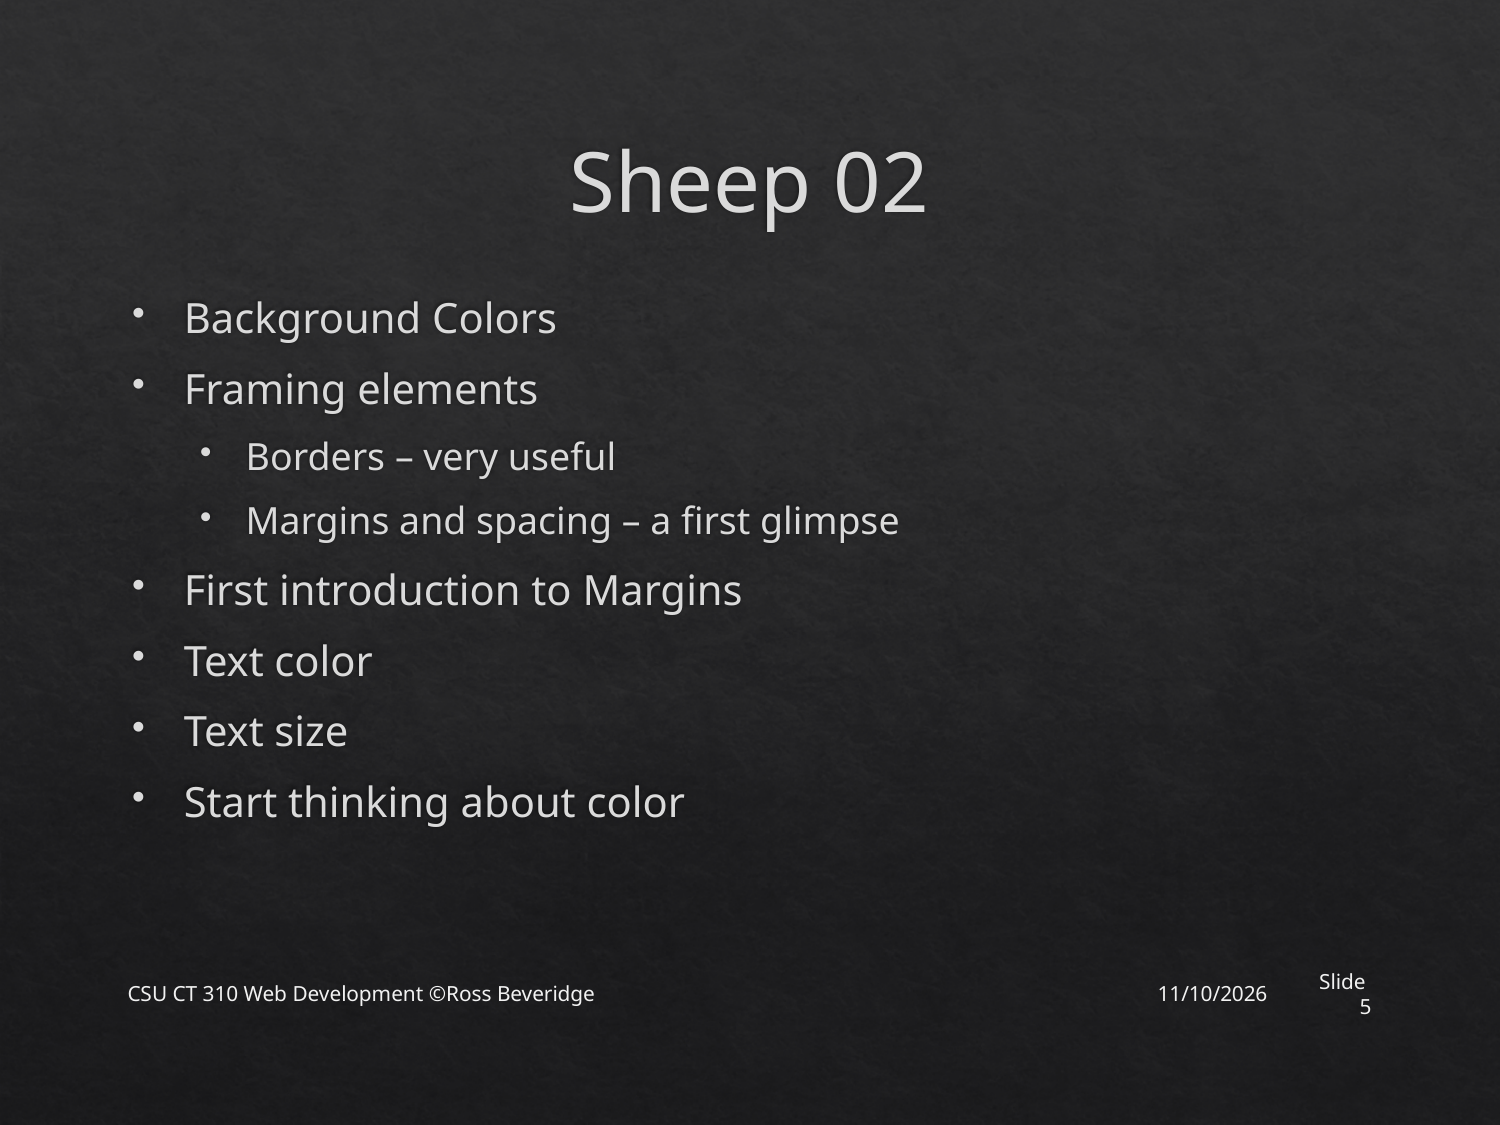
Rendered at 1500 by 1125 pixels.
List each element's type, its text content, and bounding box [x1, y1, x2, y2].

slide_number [944, 965, 1283, 1025]
slide_number Slide 5 [1293, 965, 1387, 1025]
list Background Colors Framing elements Borders – very useful Margins and spacing – a first glimpse First introduction to Margins Text color Text size Start thinking about color [112, 284, 1387, 950]
title Sheep 02 [112, 99, 1387, 260]
footer CSU CT 310 Web Development ©Ross Beveridge [112, 965, 934, 1025]
